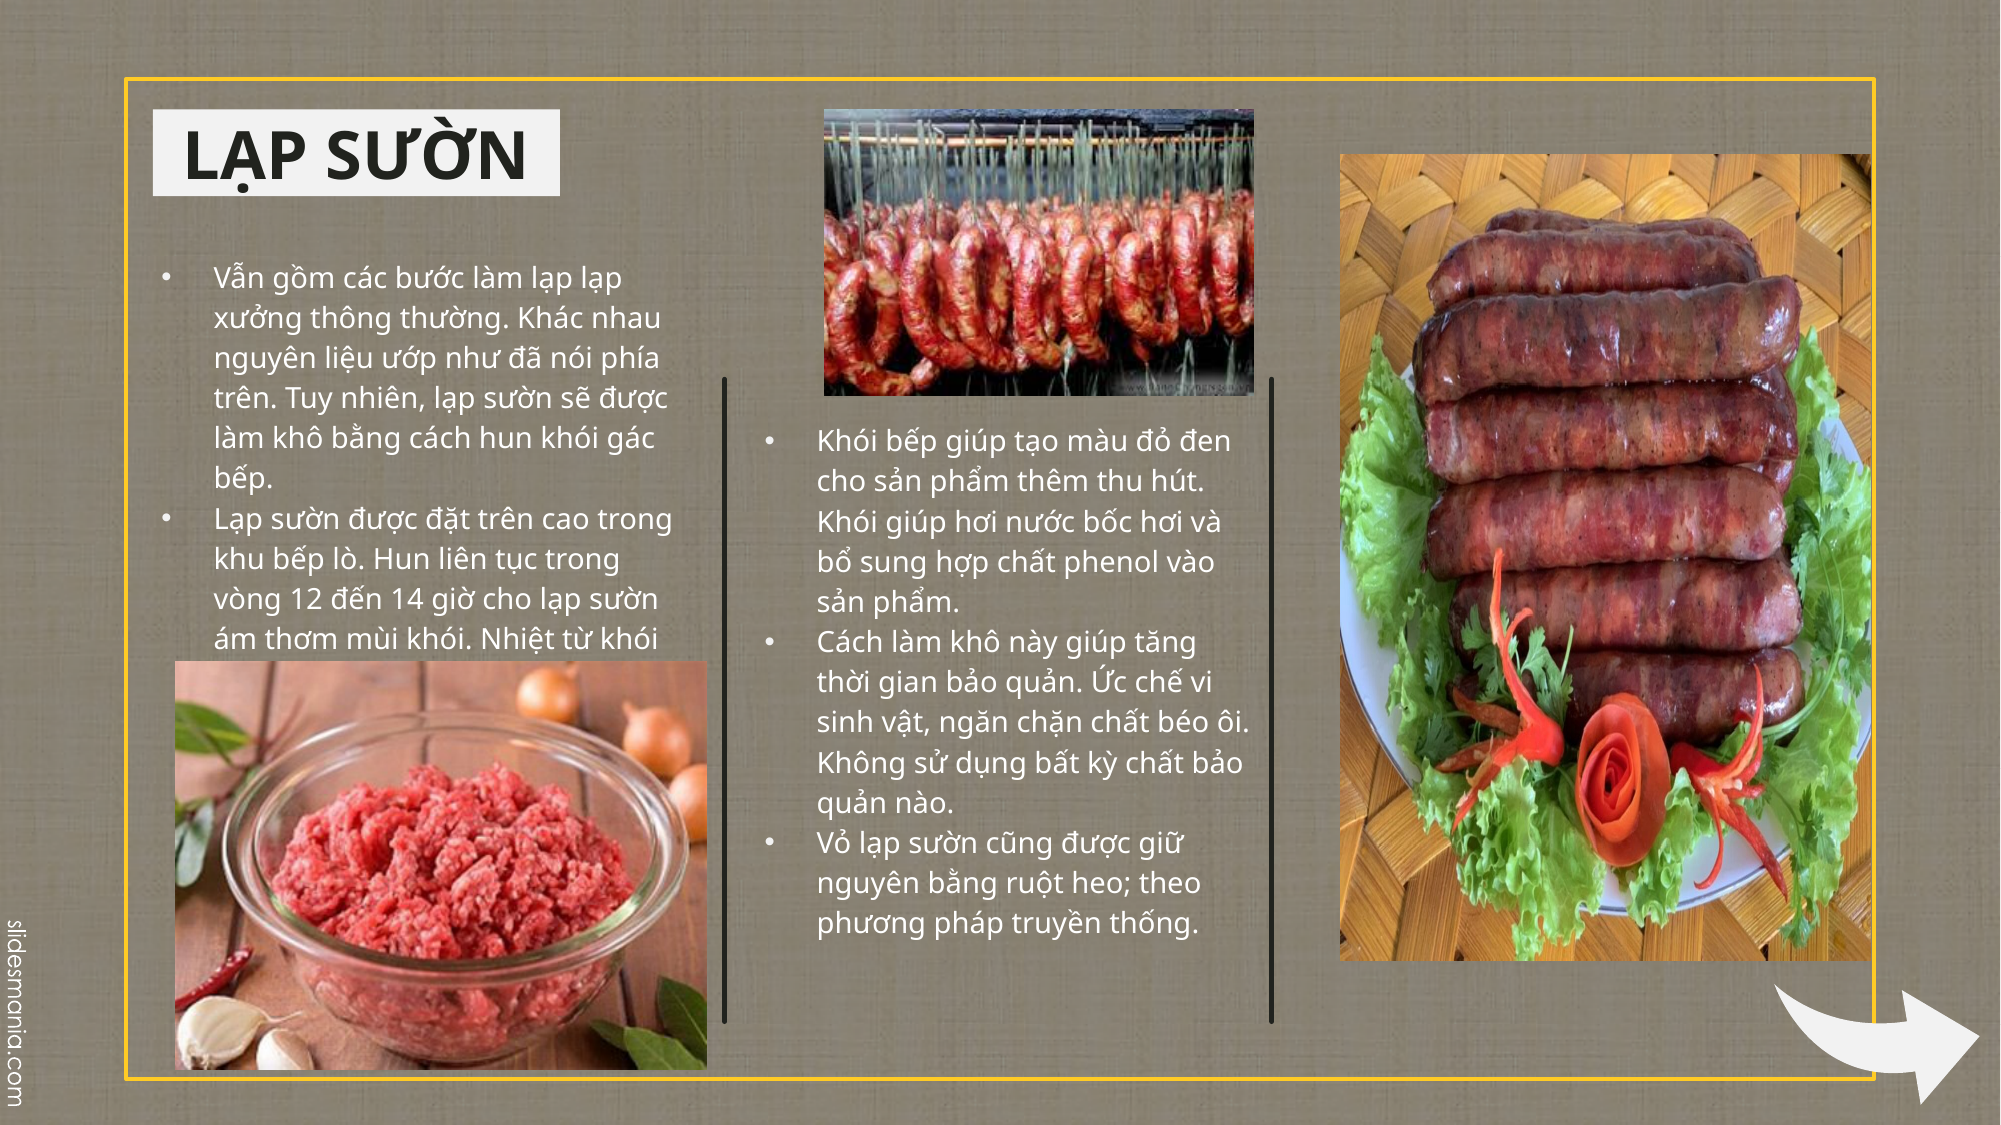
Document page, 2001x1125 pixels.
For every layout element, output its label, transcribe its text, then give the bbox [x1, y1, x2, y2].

text_box LẠP SƯỜN [152, 109, 560, 197]
list Vẫn gồm các bước làm lạp lạp xưởng thông thường. Khác nhau nguyên liệu ướp như đã nói phía trên. Tuy nhiên, lạp sườn sẽ được làm khô bằng cách hun khói gác bếp. Lạp sườn được đặt trên cao trong khu bếp lò. Hun liên tục trong vòng 12 đến 14 giờ cho lạp sườn ám thơm mùi khói. Nhiệt từ khói bếp sẽ làm lạp xưởng chín một phần. [118, 233, 707, 684]
list Khói bếp giúp tạo màu đỏ đen cho sản phẩm thêm thu hút. Khói giúp hơi nước bốc hơi và bổ sung hợp chất phenol vào sản phẩm. Cách làm khô này giúp tăng thời gian bảo quản. Ức chế vi sinh vật, ngăn chặn chất béo ôi. Không sử dụng bất kỳ chất bảo quản nào. Vỏ lạp sườn cũng được giữ nguyên bằng ruột heo; theo phương pháp truyền thống. [721, 397, 1277, 962]
picture [0, 0, 2001, 1125]
text_box [1774, 983, 1980, 1105]
